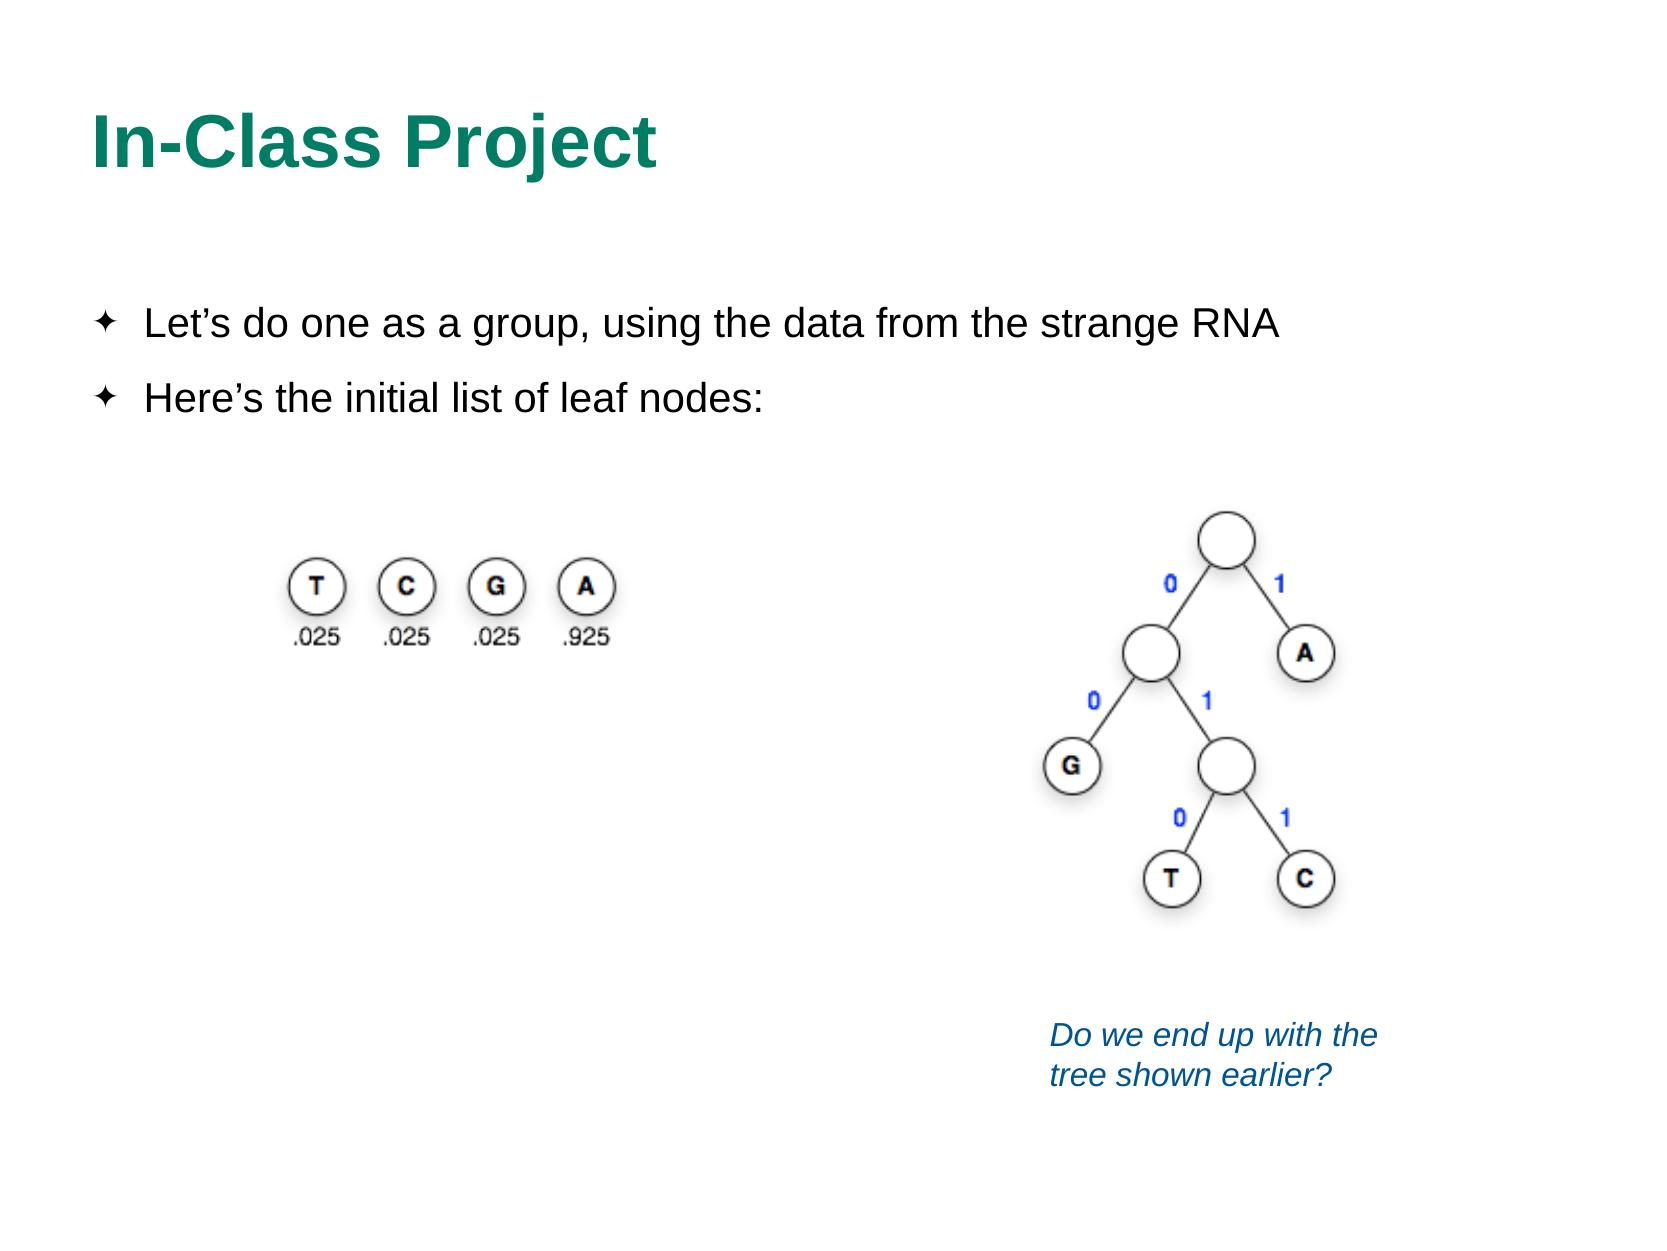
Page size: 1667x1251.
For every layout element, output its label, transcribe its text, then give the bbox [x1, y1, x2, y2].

title In-Class Project [82, 32, 1543, 243]
text_box Do we end up with the tree shown earlier? [1041, 1004, 1431, 1102]
list Let’s do one as a group, using the data from the strange RNA Here’s the initial list of leaf nodes: [82, 286, 1543, 1161]
picture [266, 543, 638, 653]
picture [1020, 497, 1357, 938]
